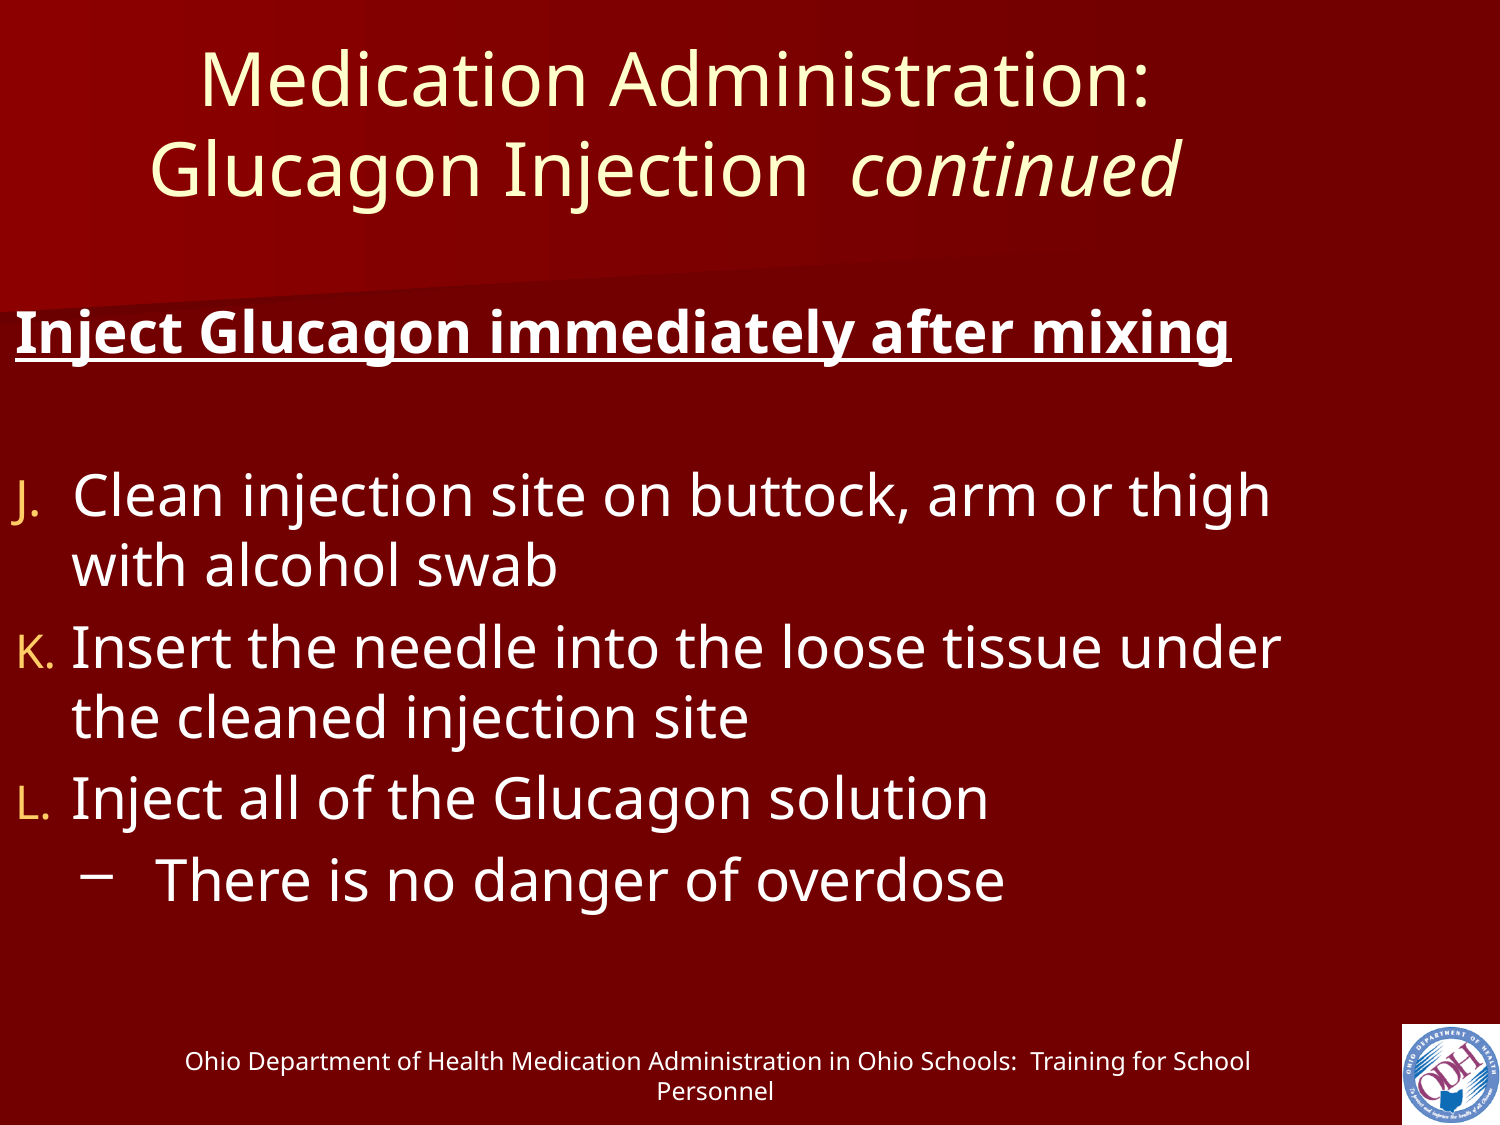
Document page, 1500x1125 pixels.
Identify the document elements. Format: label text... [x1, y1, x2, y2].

footer Ohio Department of Health Medication Administration in Ohio Schools: Training for School Personnel [125, 1025, 1313, 1125]
picture [1402, 1024, 1500, 1125]
list Inject Glucagon immediately after mixing J. Clean injection site on buttock, arm or thigh with alcohol swab Insert the needle into the loose tissue under the cleaned injection site Inject all of the Glucagon solution There is no danger of overdose [0, 287, 1350, 918]
title Medication Administration: Glucagon Injection continued [0, 37, 1350, 225]
